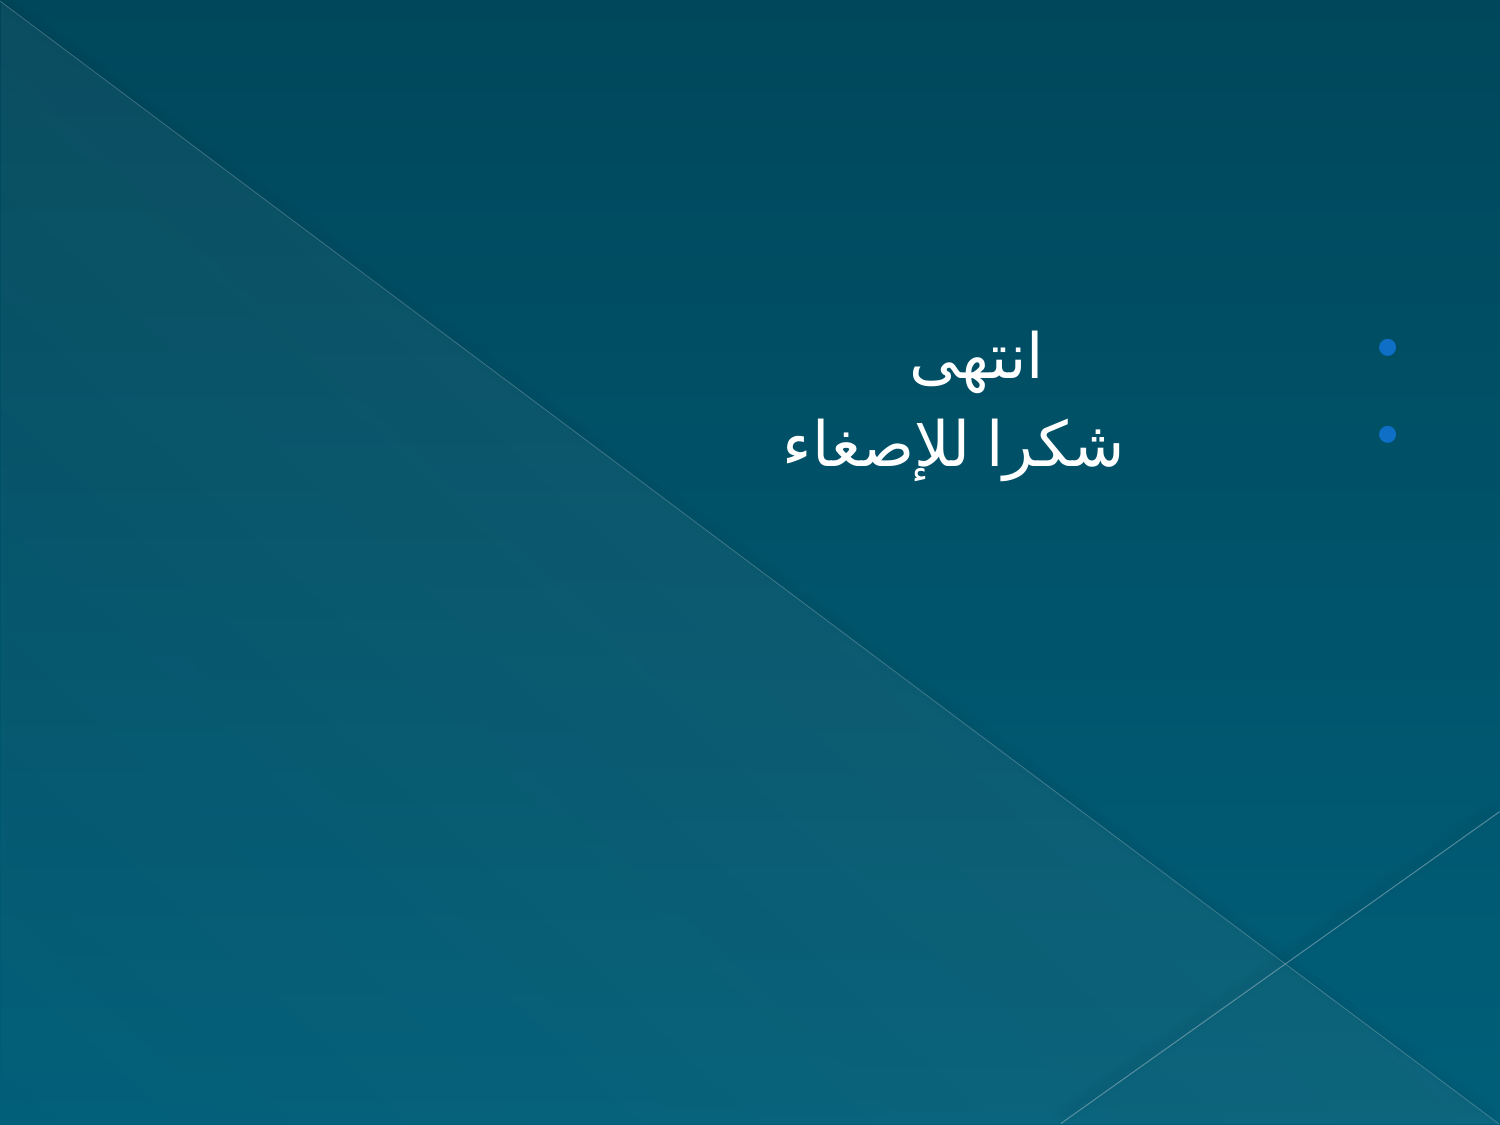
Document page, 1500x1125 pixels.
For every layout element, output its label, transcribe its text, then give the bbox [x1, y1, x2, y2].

list انتهى شكرا للإصغاء [75, 308, 1425, 1059]
